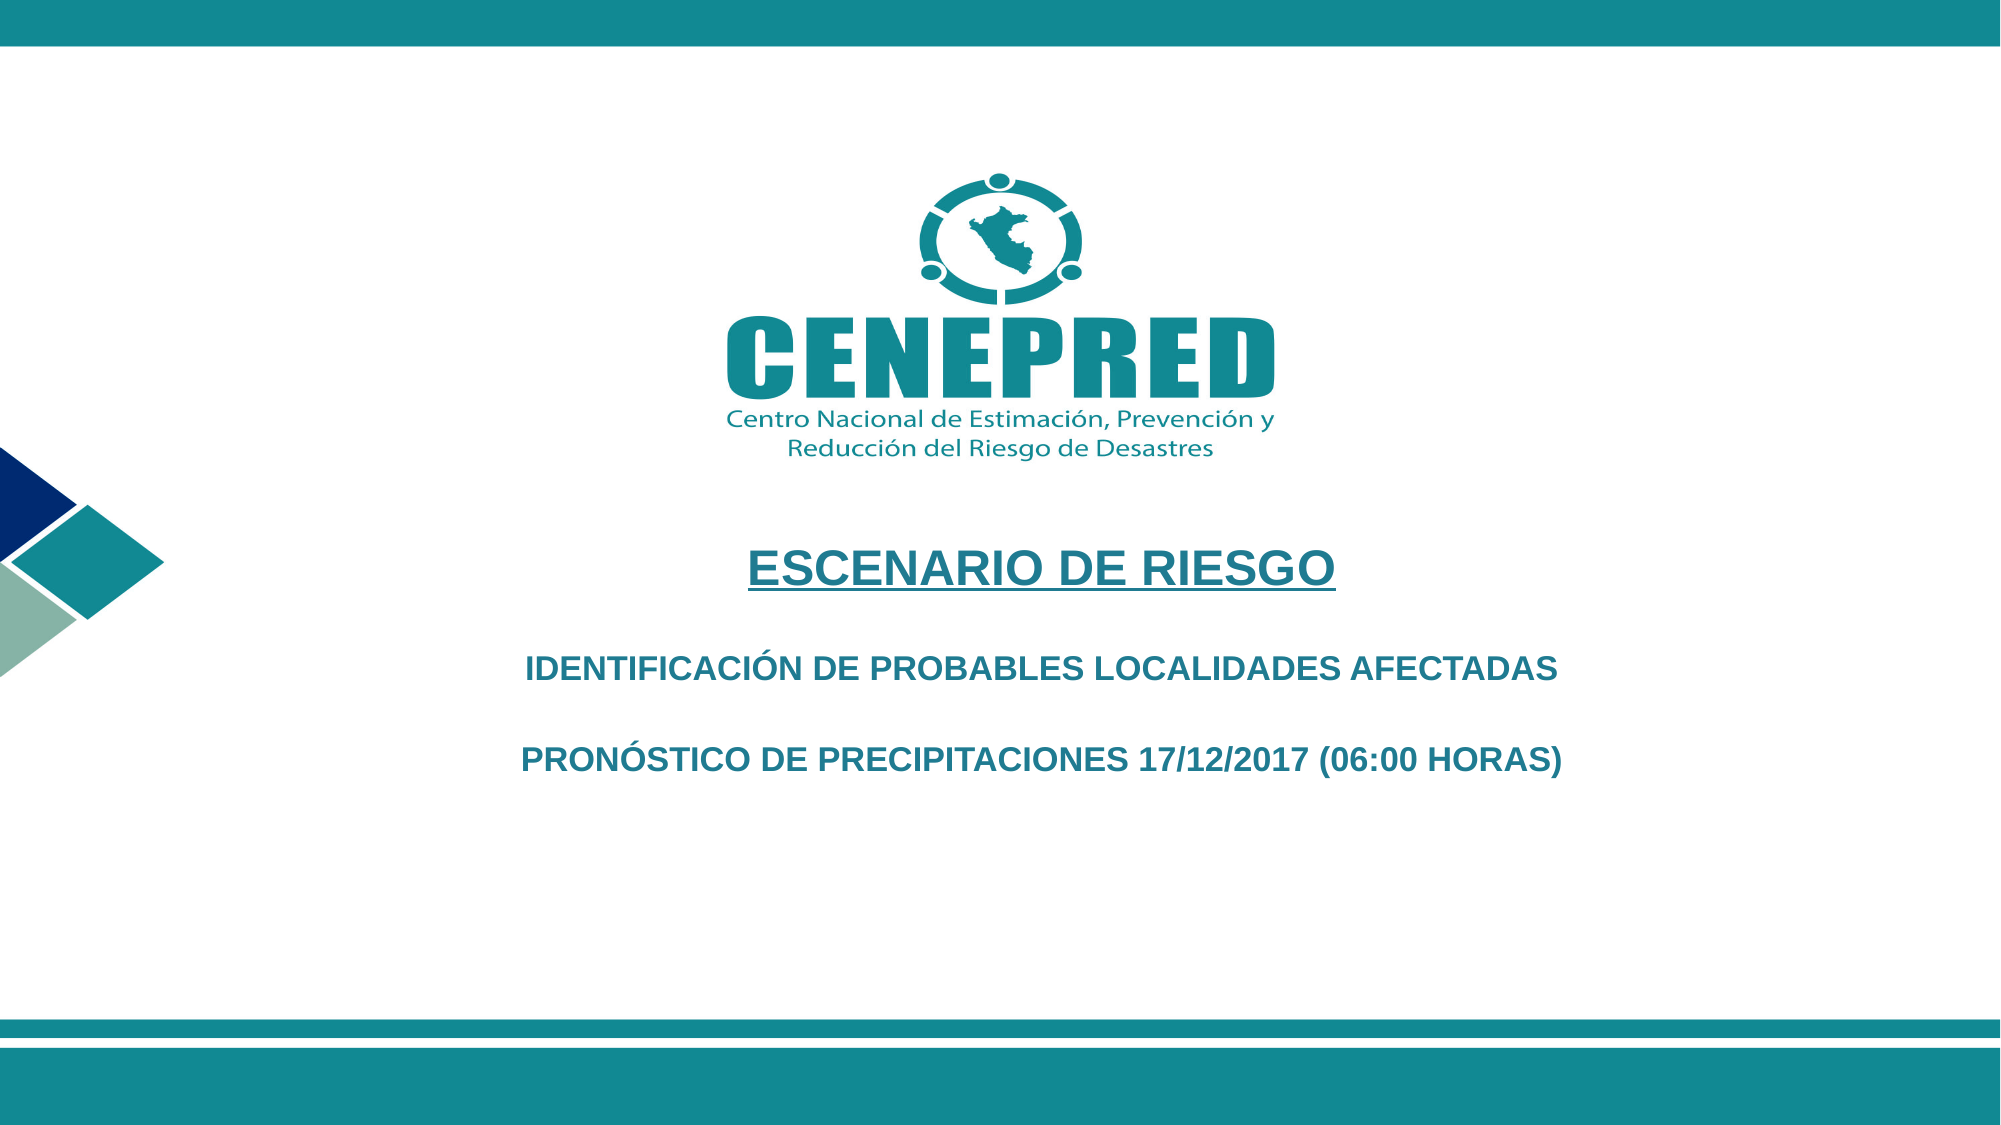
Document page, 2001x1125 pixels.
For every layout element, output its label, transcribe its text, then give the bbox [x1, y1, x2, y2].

text_box ESCENARIO DE RIESGO IDENTIFICACIÓN DE PROBABLES LOCALIDADES AFECTADAS PRONÓSTICO DE PRECIPITACIONES 17/12/2017 (06:00 HORAS) [366, 532, 1718, 786]
picture [0, 0, 2001, 1125]
